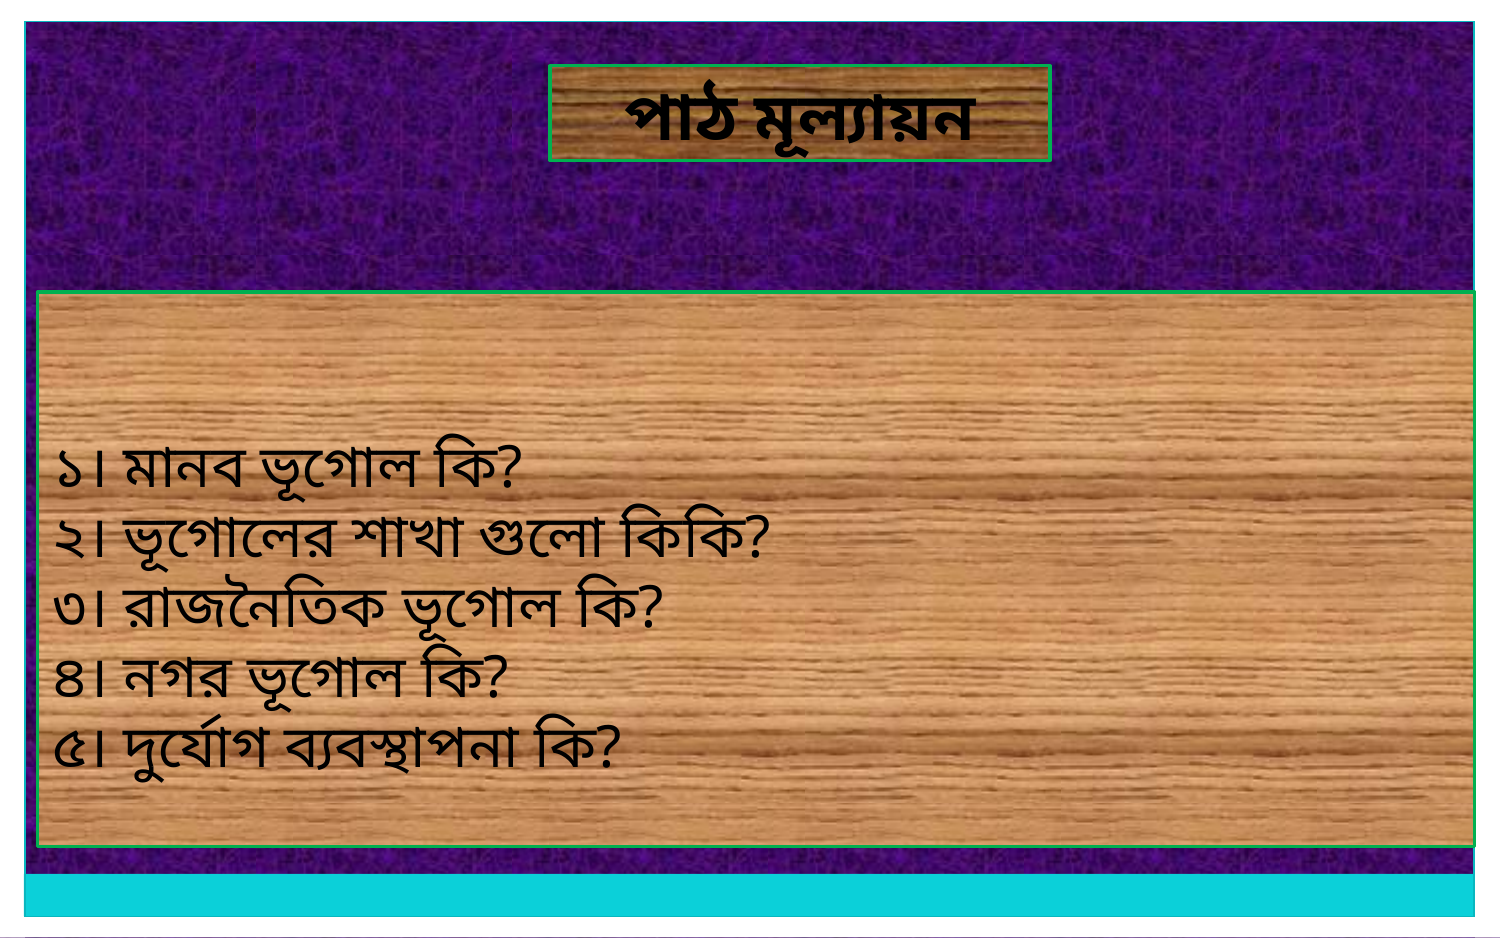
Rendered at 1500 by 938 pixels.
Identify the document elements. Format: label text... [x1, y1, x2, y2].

text_box পাঠ মূল্যায়ন [549, 65, 1050, 161]
picture [26, 22, 1473, 873]
text_box ১। মানব ভূগোল কি? ২। ভূগোলের শাখা গুলো কিকি? ৩। রাজনৈতিক ভূগোল কি? ৪। নগর ভূগোল কি? ৫। দুর্যোগ ব্যবস্থাপনা কি? [37, 291, 1475, 847]
